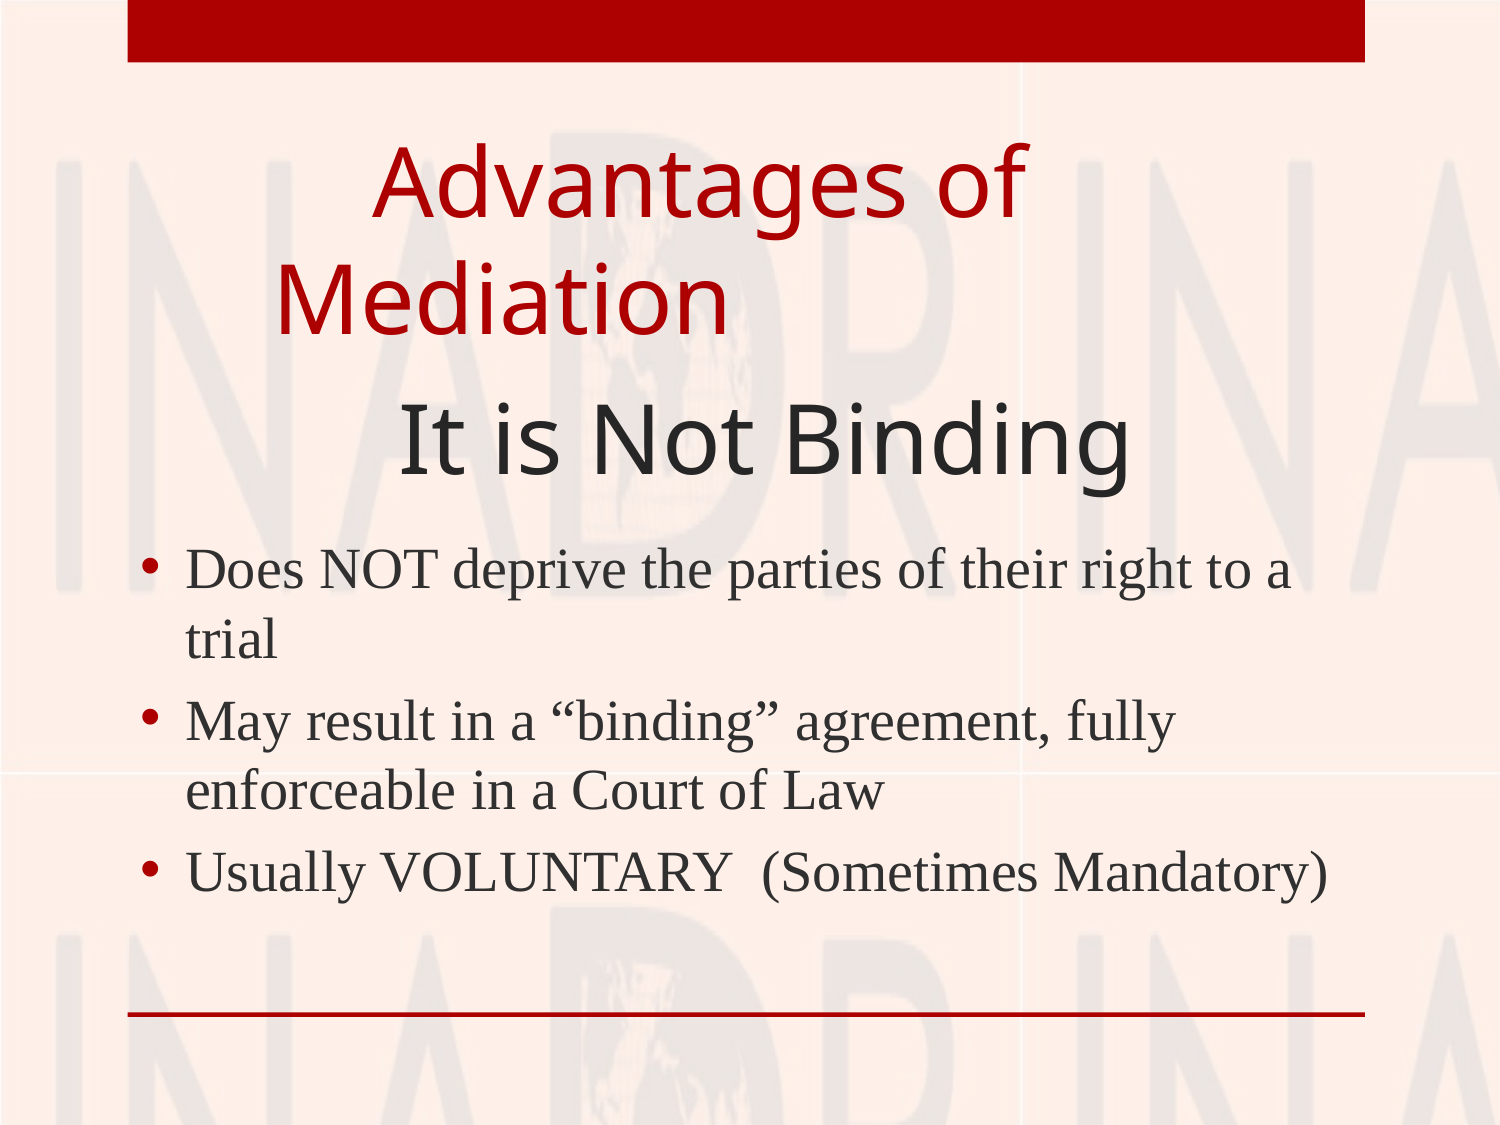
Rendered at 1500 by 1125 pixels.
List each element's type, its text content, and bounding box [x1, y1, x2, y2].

list Does NOT deprive the parties of their right to a trial May result in a “binding” agreement, fully enforceable in a Court of Law Usually VOLUNTARY (Sometimes Mandatory) [125, 523, 1363, 910]
title Advantages of Mediation It is Not Binding [125, 106, 1238, 507]
